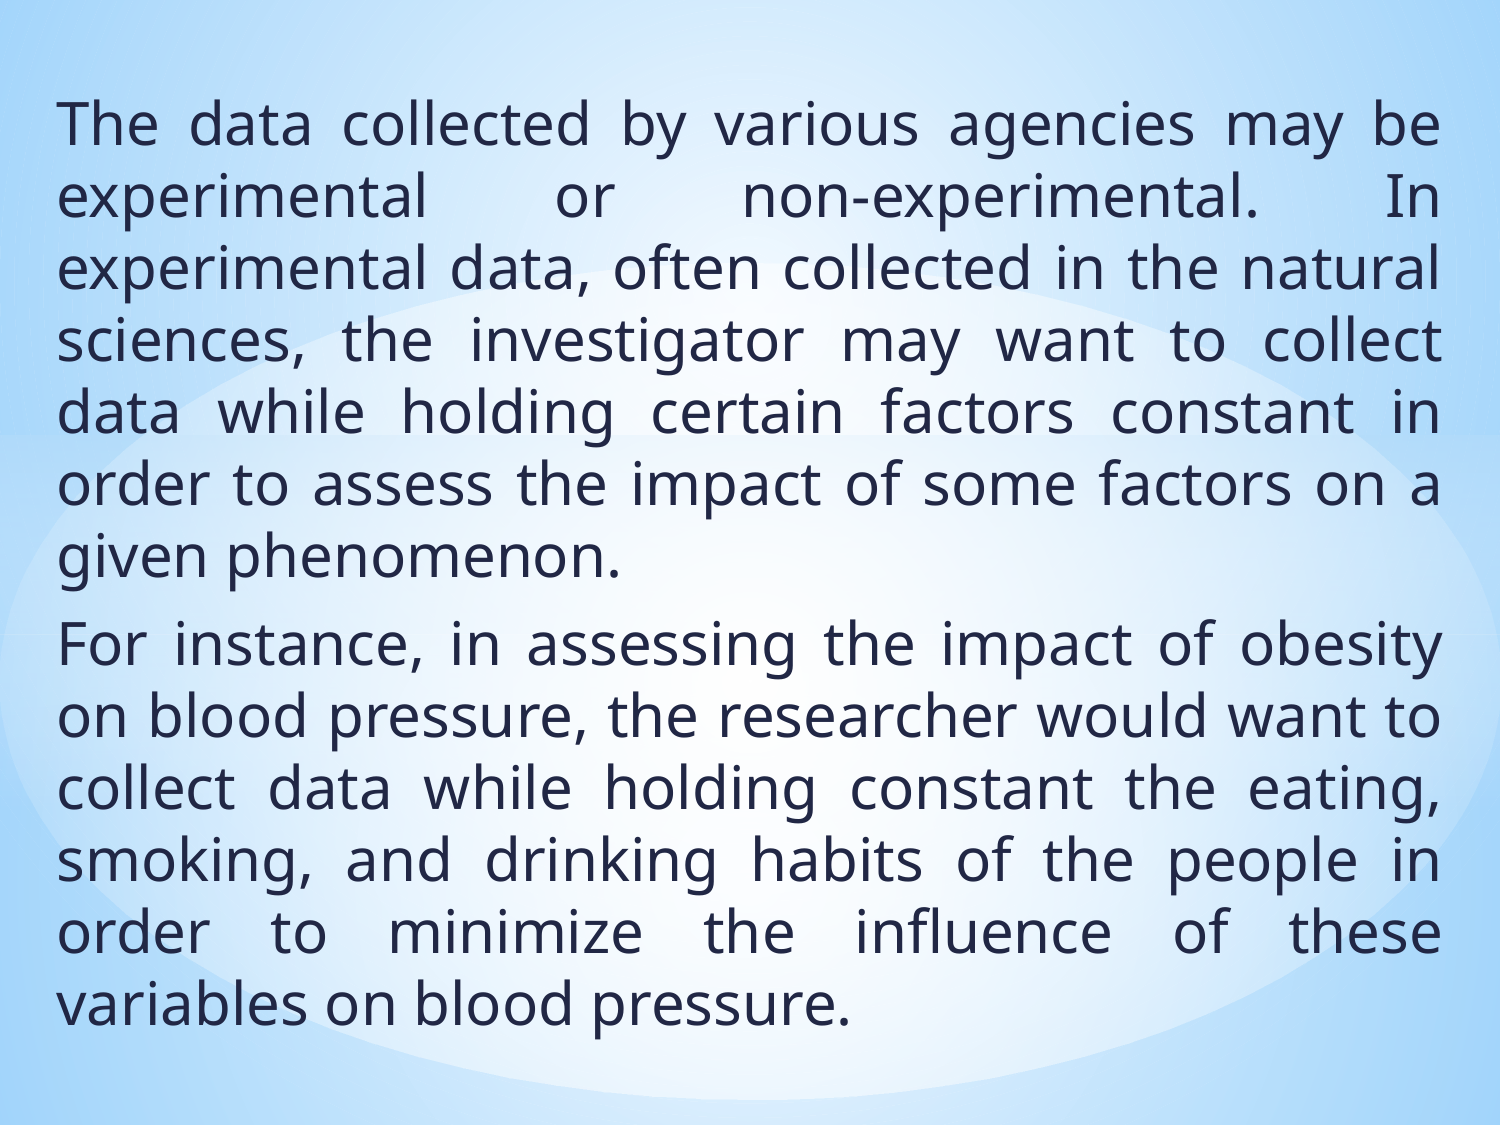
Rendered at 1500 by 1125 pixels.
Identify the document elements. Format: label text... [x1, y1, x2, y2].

subtitle The data collected by various agencies may be experimental or non-experimental. In experimental data, often collected in the natural sciences, the investigator may want to collect data while holding certain factors constant in order to assess the impact of some factors on a given phenomenon. For instance, in assessing the impact of obesity on blood pressure, the researcher would want to collect data while holding constant the eating, smoking, and drinking habits of the people in order to minimize the influence of these variables on blood pressure. [41, 78, 1459, 1047]
